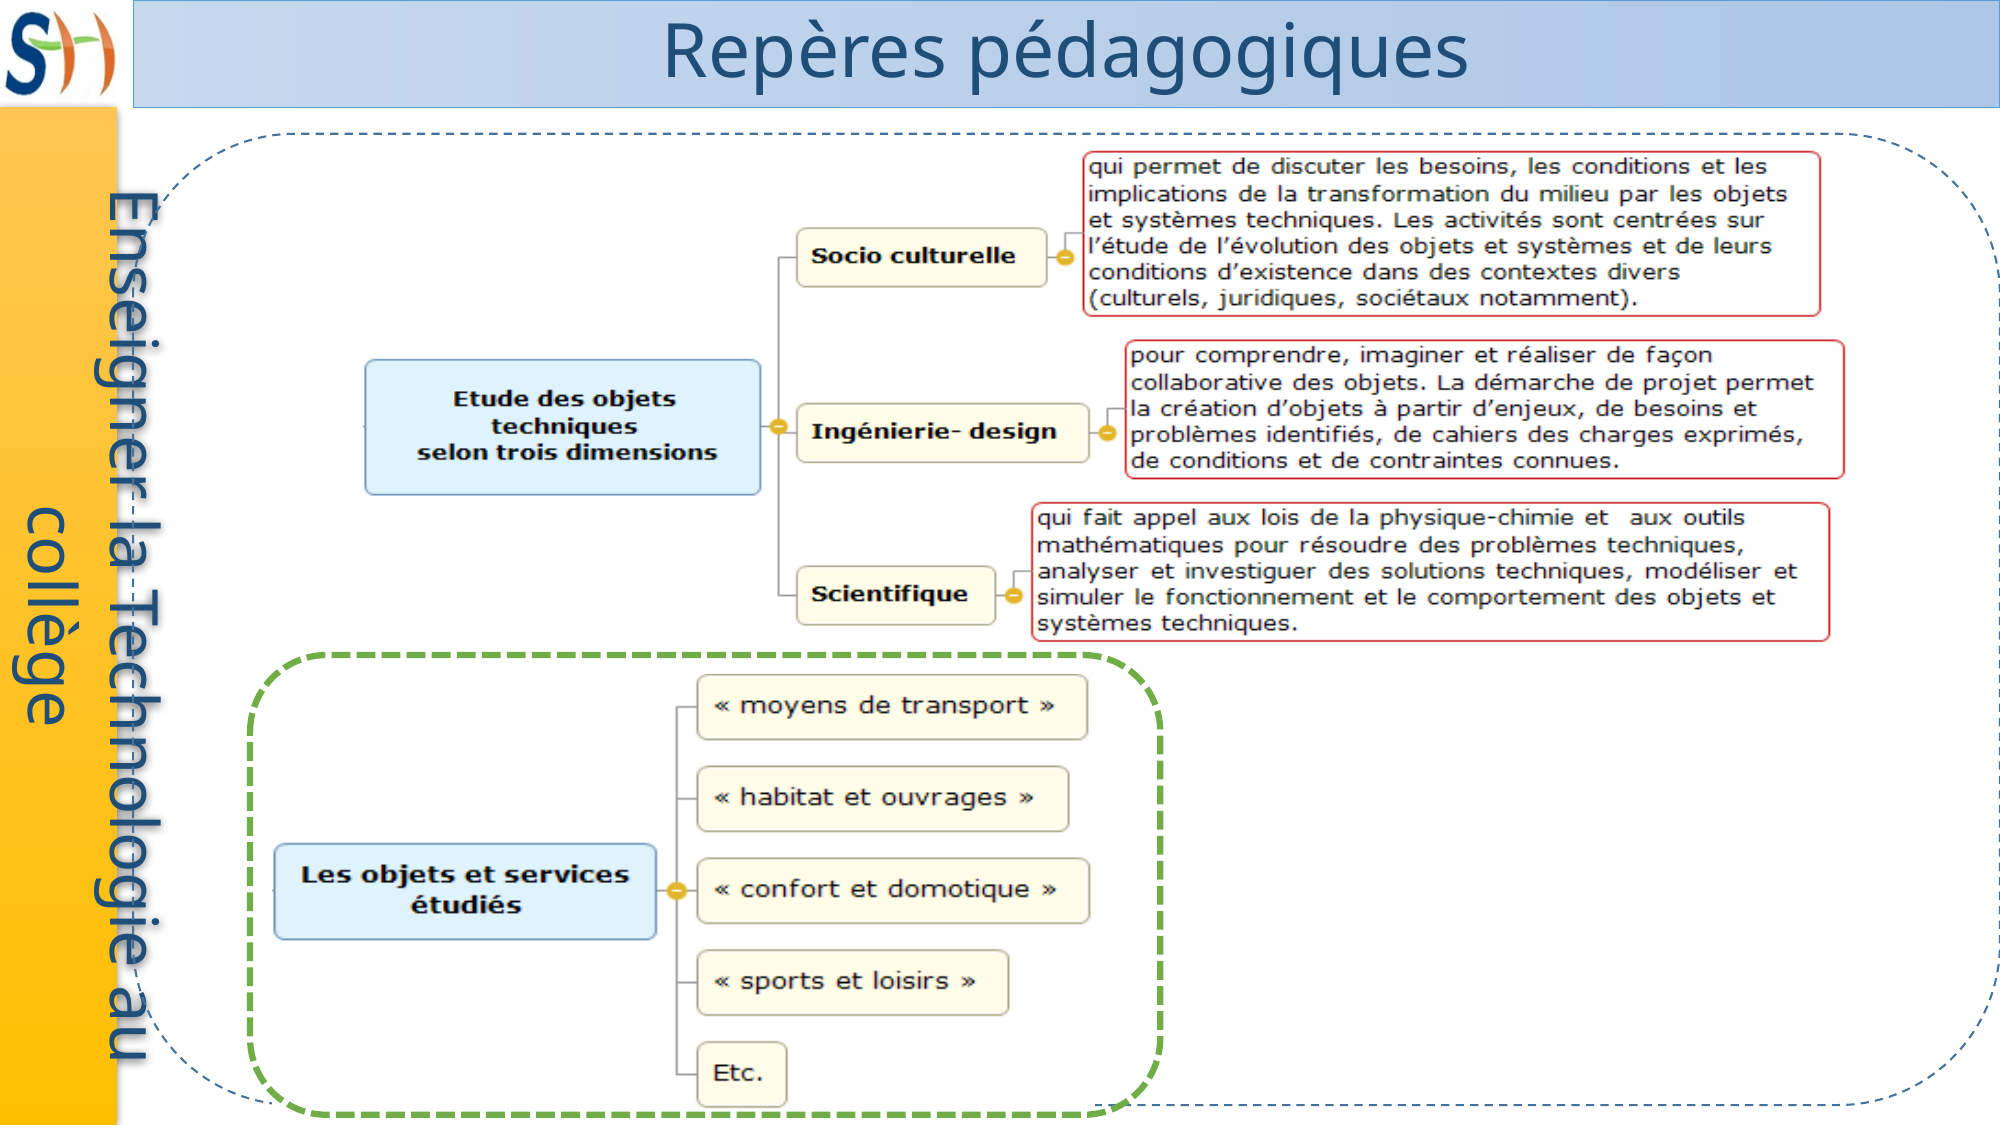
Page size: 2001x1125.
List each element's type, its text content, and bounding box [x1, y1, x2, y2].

text_box [249, 676, 272, 1094]
text_box [276, 653, 1162, 1116]
picture [272, 674, 1095, 1110]
text_box Repères pédagogiques [133, 0, 2000, 108]
picture [0, 10, 117, 98]
text_box Enseigner la Technologie au collège [0, 107, 117, 1125]
text_box [132, 132, 2000, 1107]
picture [363, 148, 1849, 647]
